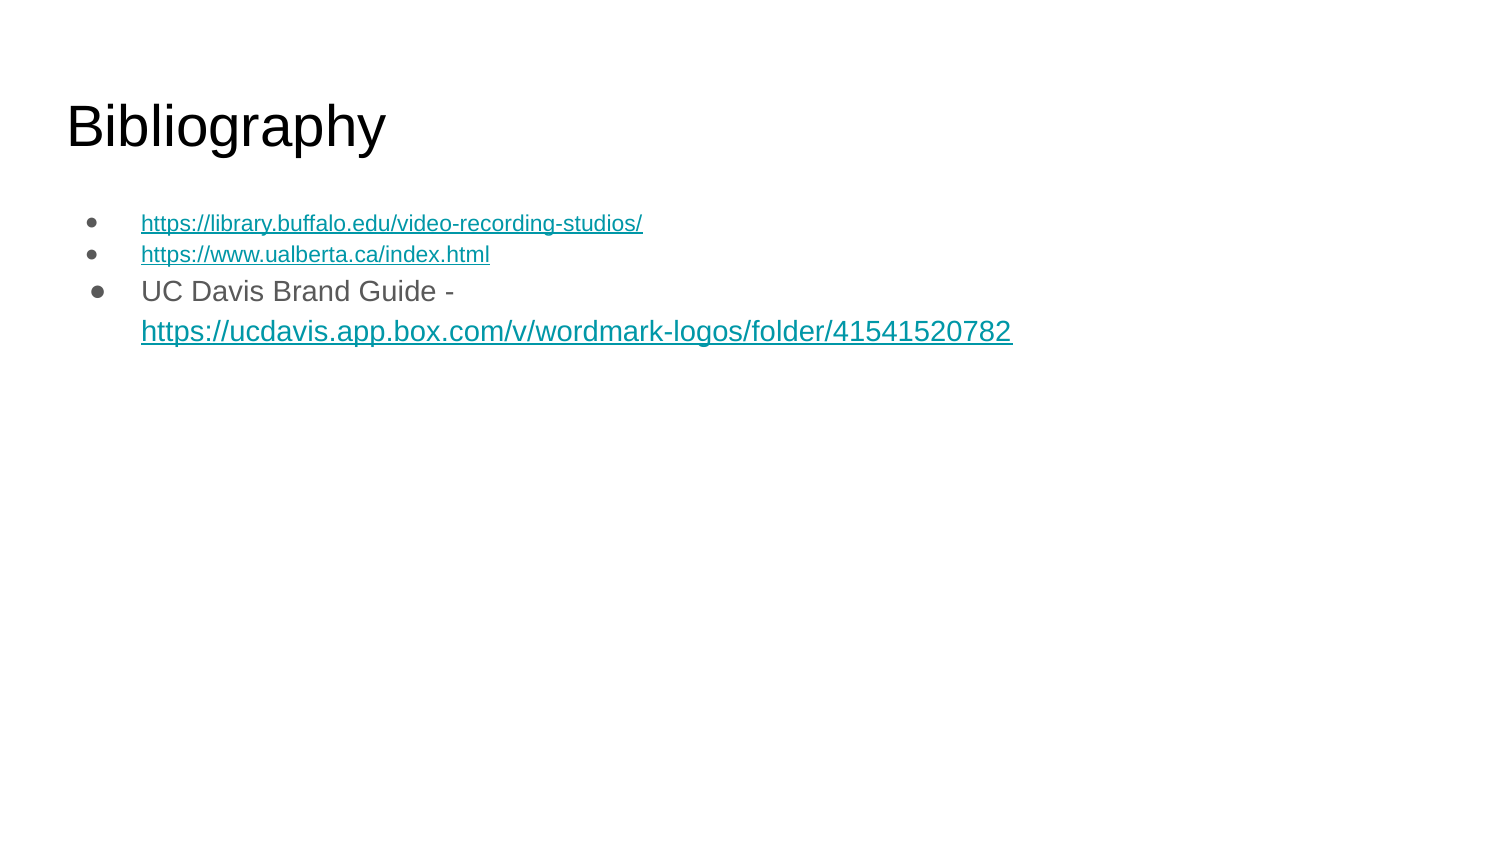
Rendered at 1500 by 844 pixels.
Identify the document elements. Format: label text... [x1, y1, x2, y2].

list https://library.buffalo.edu/video-recording-studios/ https://www.ualberta.ca/index.html UC Davis Brand Guide - https://ucdavis.app.box.com/v/wordmark-logos/folder/41541520782 [51, 189, 1240, 750]
title Bibliography [51, 72, 1449, 167]
